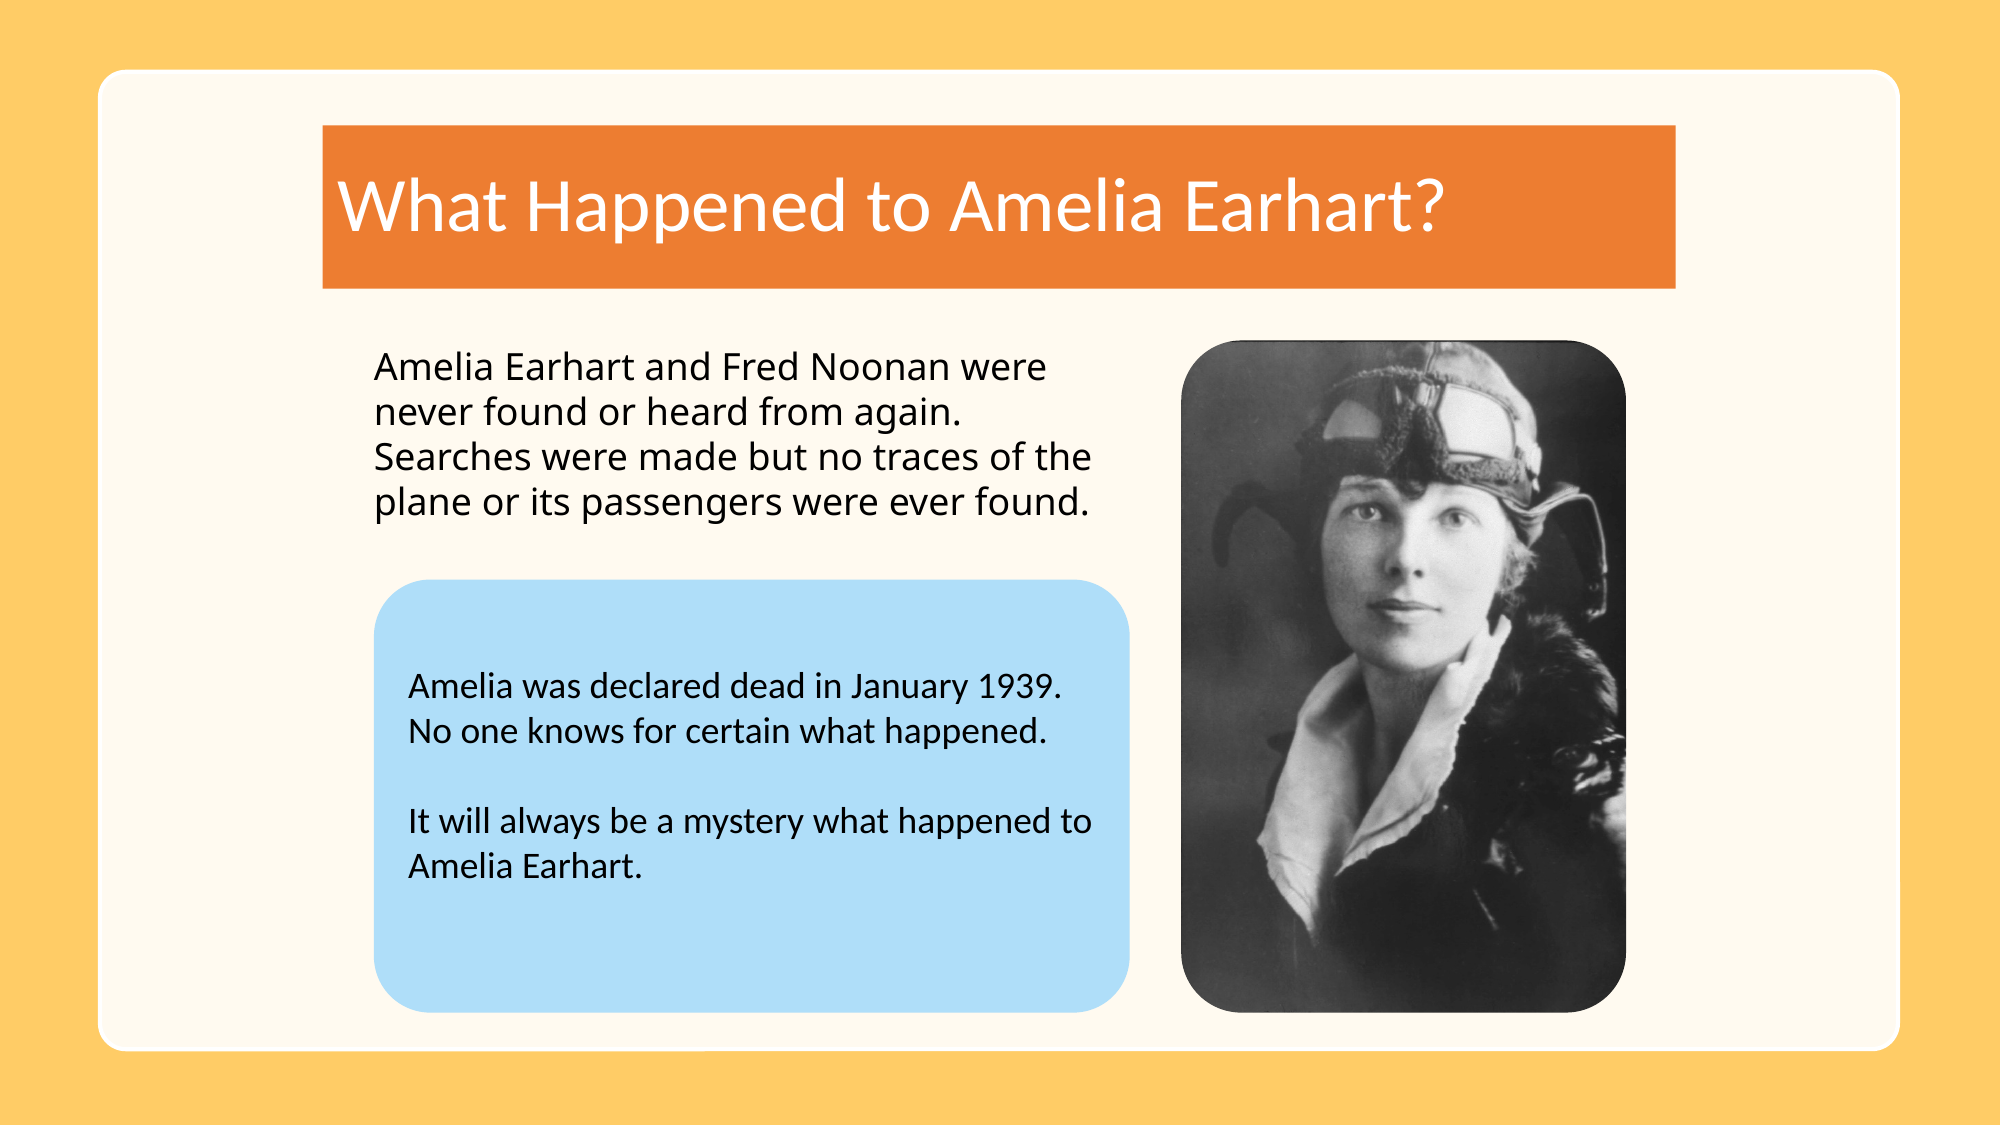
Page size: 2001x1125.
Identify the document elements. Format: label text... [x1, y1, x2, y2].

title What Happened to Amelia Earhart? [322, 125, 1676, 289]
text_box Amelia was declared dead in January 1939. No one knows for certain what happened. It will always be a mystery what happened to Amelia Earhart. [372, 578, 1131, 1014]
text_box Amelia Earhart and Fred Noonan were never found or heard from again. Searches were made but no traces of the plane or its passengers were ever found. [373, 343, 1130, 524]
picture [1181, 340, 1627, 1013]
